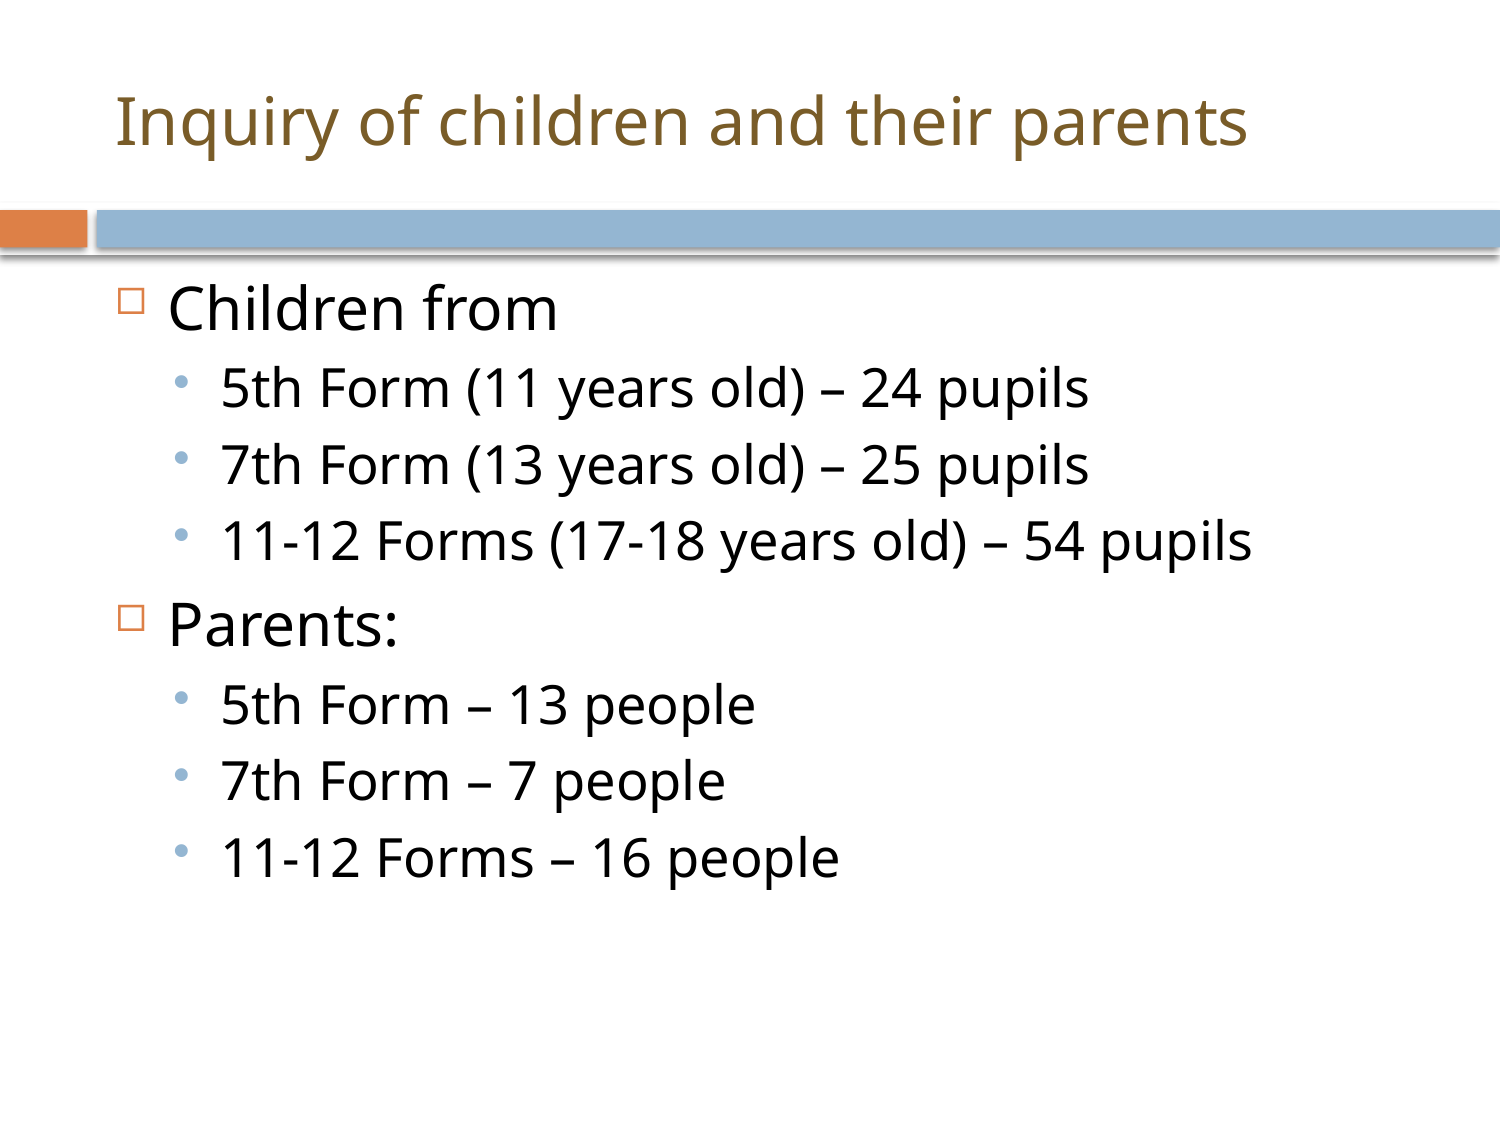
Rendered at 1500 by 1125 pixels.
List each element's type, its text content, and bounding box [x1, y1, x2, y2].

list Children from 5th Form (11 years old) – 24 pupils 7th Form (13 years old) – 25 pupils 11-12 Forms (17-18 years old) – 54 pupils Parents: 5th Form – 13 people 7th Form – 7 people 11-12 Forms – 16 people [100, 262, 1438, 1000]
title Inquiry of children and their parents [100, 37, 1438, 200]
